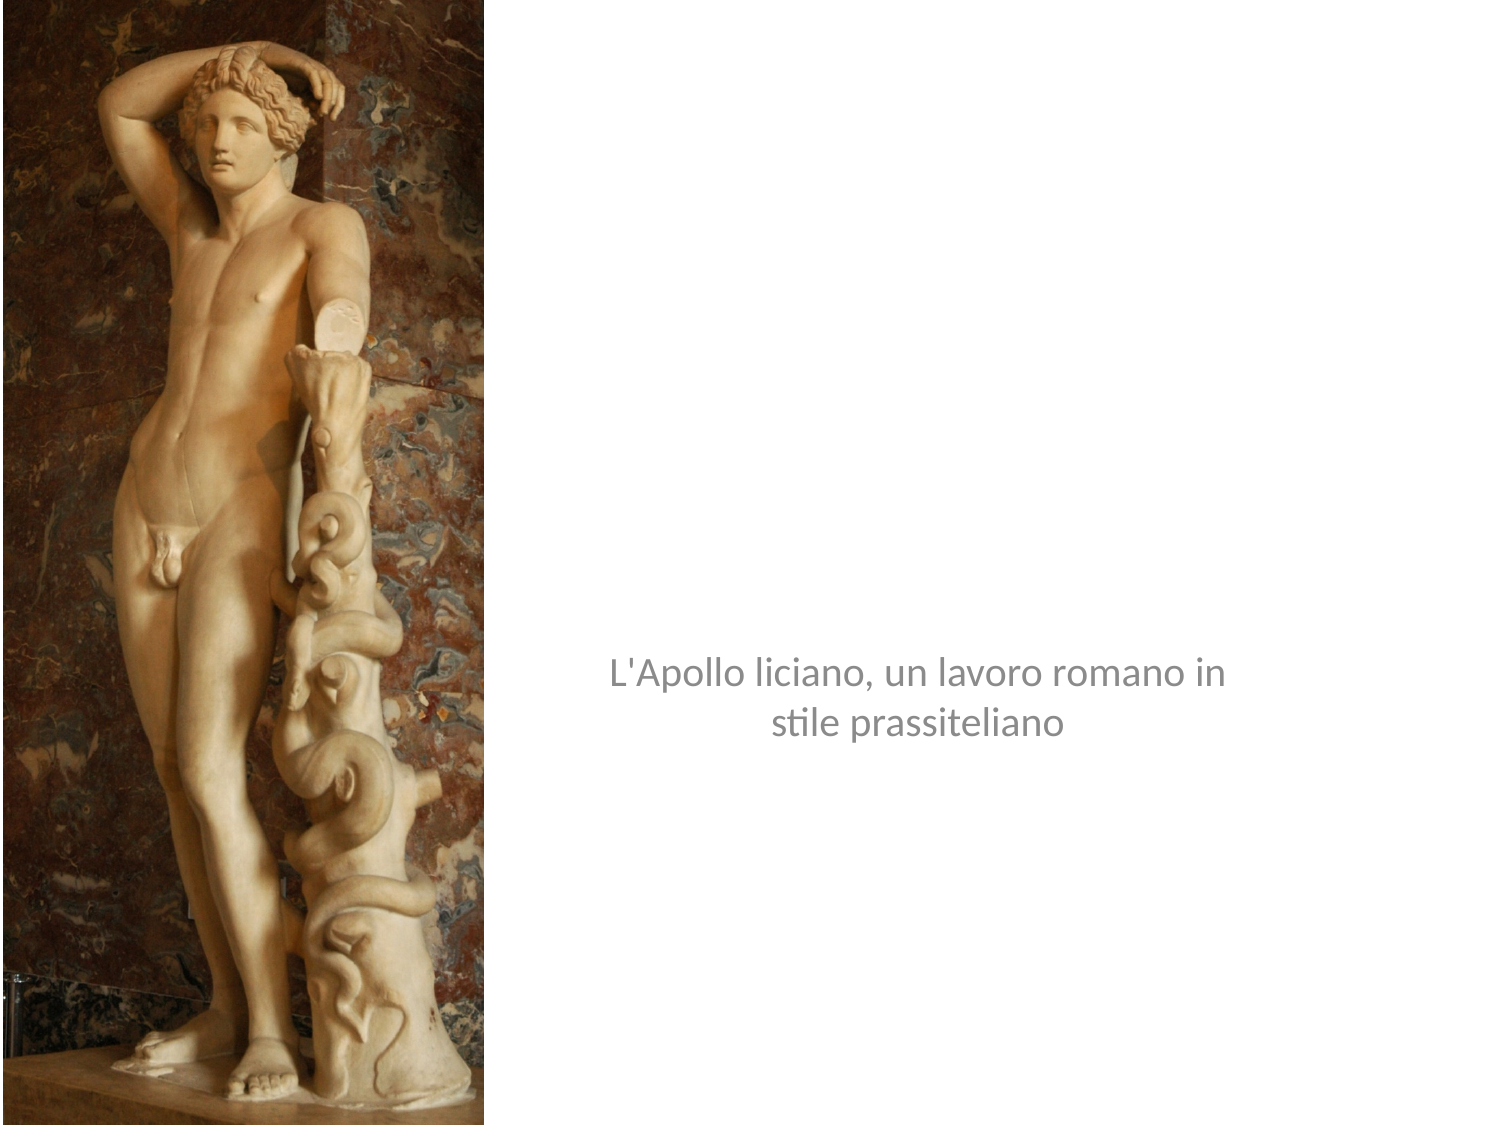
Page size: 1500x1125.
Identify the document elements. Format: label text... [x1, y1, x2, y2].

subtitle L'Apollo liciano, un lavoro romano in stile prassiteliano [561, 637, 1275, 1125]
picture [3, 0, 484, 1125]
